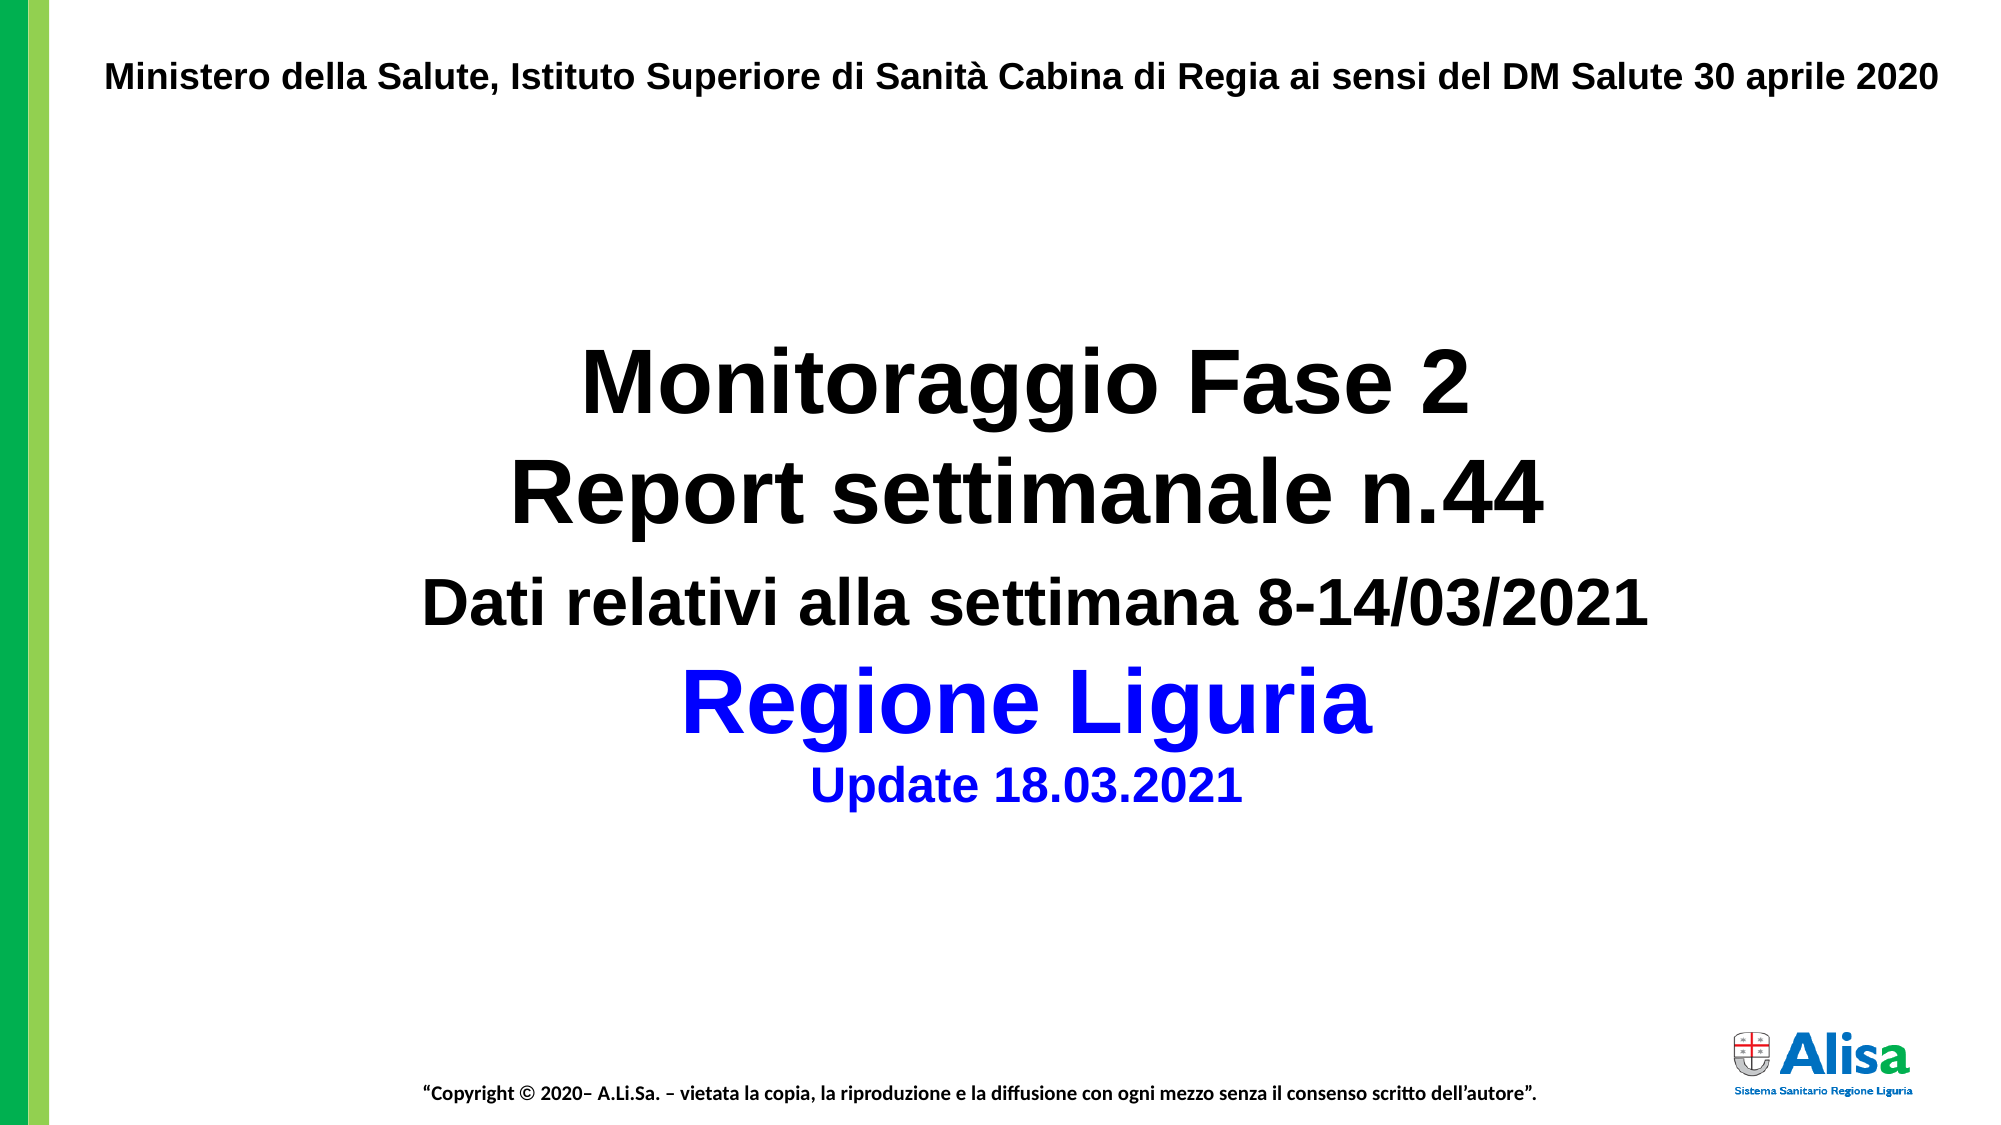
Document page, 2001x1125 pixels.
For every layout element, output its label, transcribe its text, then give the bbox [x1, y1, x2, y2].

picture [1722, 1018, 1927, 1109]
text_box Ministero della Salute, Istituto Superiore di Sanità Cabina di Regia ai sensi del DM Salute 30 aprile 2020 Monitoraggio Fase 2 Report settimanale n.44 Dati relativi alla settimana 8-14/03/2021 Regione Liguria Update 18.03.2021 [80, 0, 1973, 900]
